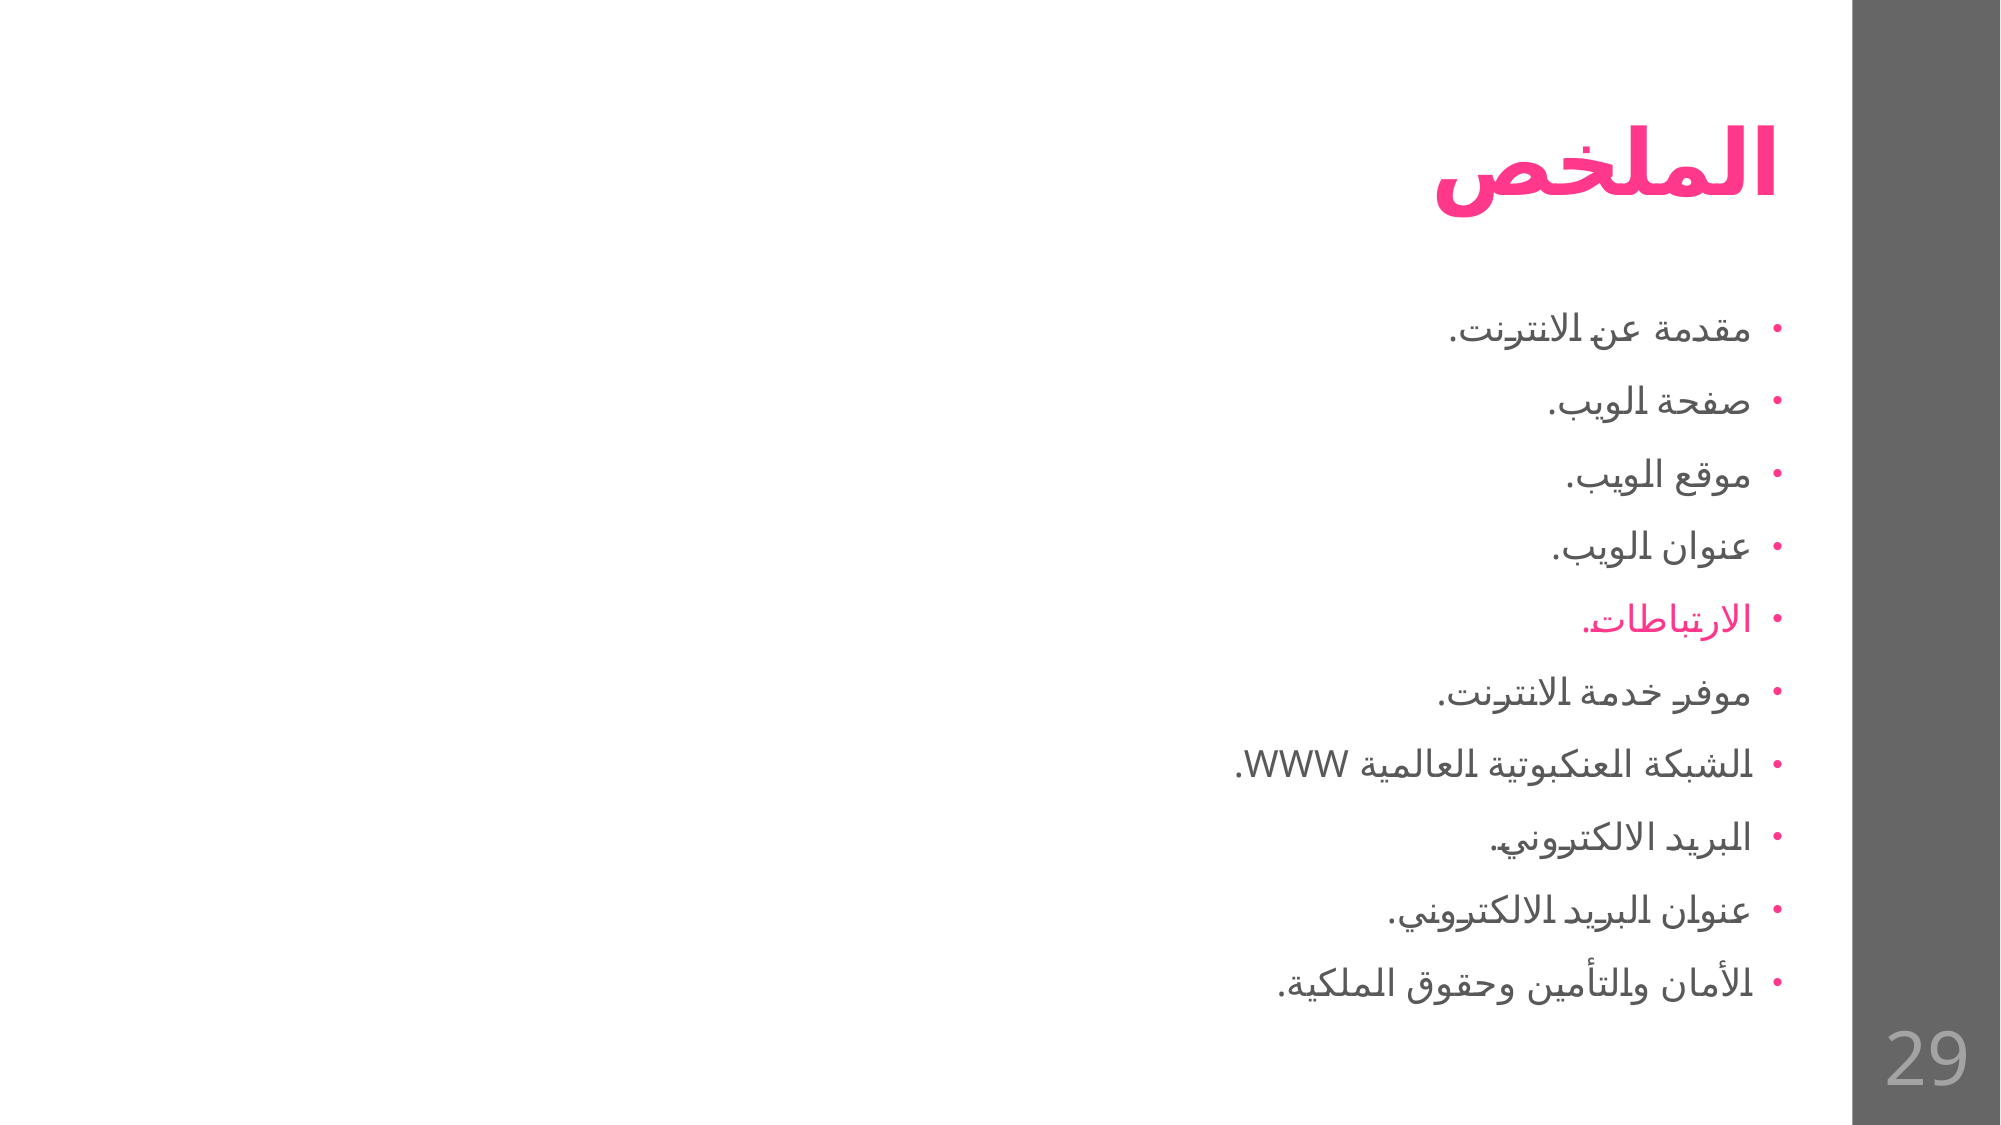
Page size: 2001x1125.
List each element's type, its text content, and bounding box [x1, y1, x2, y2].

list مقدمة عن الانترنت. صفحة الويب. موقع الويب. عنوان الويب. الارتباطات. موفر خدمة الانترنت. الشبكة العنكبوتية العالمية WWW. البريد الالكتروني. عنوان البريد الالكتروني. الأمان والتأمين وحقوق الملكية. [206, 299, 1797, 1014]
title الملخص [206, 43, 1797, 223]
slide_number 29 [1852, 1012, 2000, 1110]
